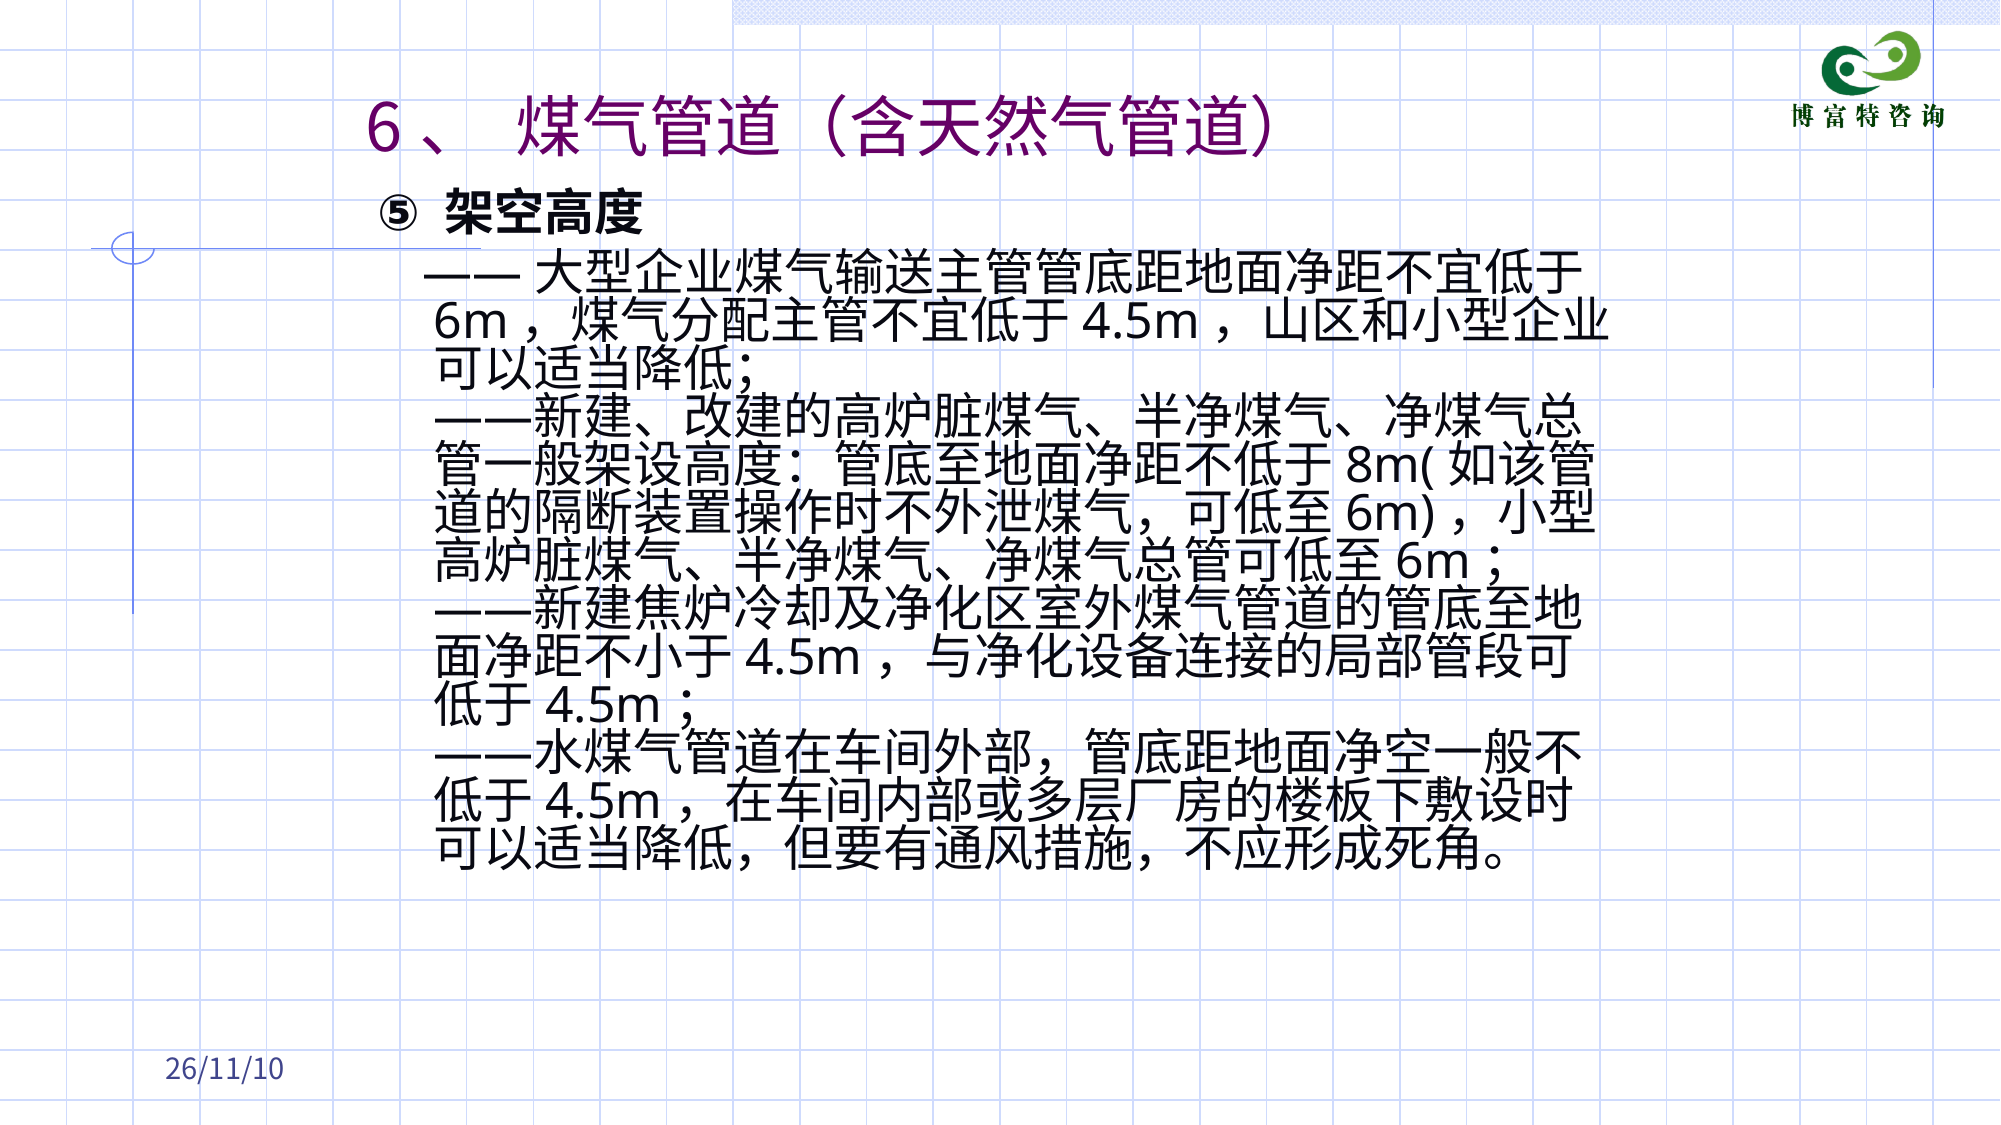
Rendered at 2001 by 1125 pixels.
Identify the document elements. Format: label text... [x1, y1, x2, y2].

title 6、 煤气管道（含天然气管道） [350, 49, 1625, 173]
text_box ⑤ 架空高度 ——大型企业煤气输送主管管底距地面净距不宜低于6m，煤气分配主管不宜低于4.5m，山区和小型企业可以适当降低； ——新建、改建的高炉脏煤气、半净煤气、净煤气总管一般架设高度：管底至地面净距不低于8m(如该管道的隔断装置操作时不外泄煤气，可低至6m)，小型高炉脏煤气、半净煤气、净煤气总管可低至6m； ——新建焦炉冷却及净化区室外煤气管道的管底至地面净距不小于4.5m，与净化设备连接的局部管段可低于4.5m； ——水煤气管道在车间外部，管底距地面净空一般不低于4.5m，在车间内部或多层厂房的楼板下敷设时可以适当降低，但要有通风措施，不应形成死角。 [362, 184, 1638, 1000]
picture [1772, 30, 1969, 131]
text_box 26/11/10 [149, 1024, 567, 1100]
picture [1935, 0, 2000, 25]
picture [733, 0, 1932, 25]
